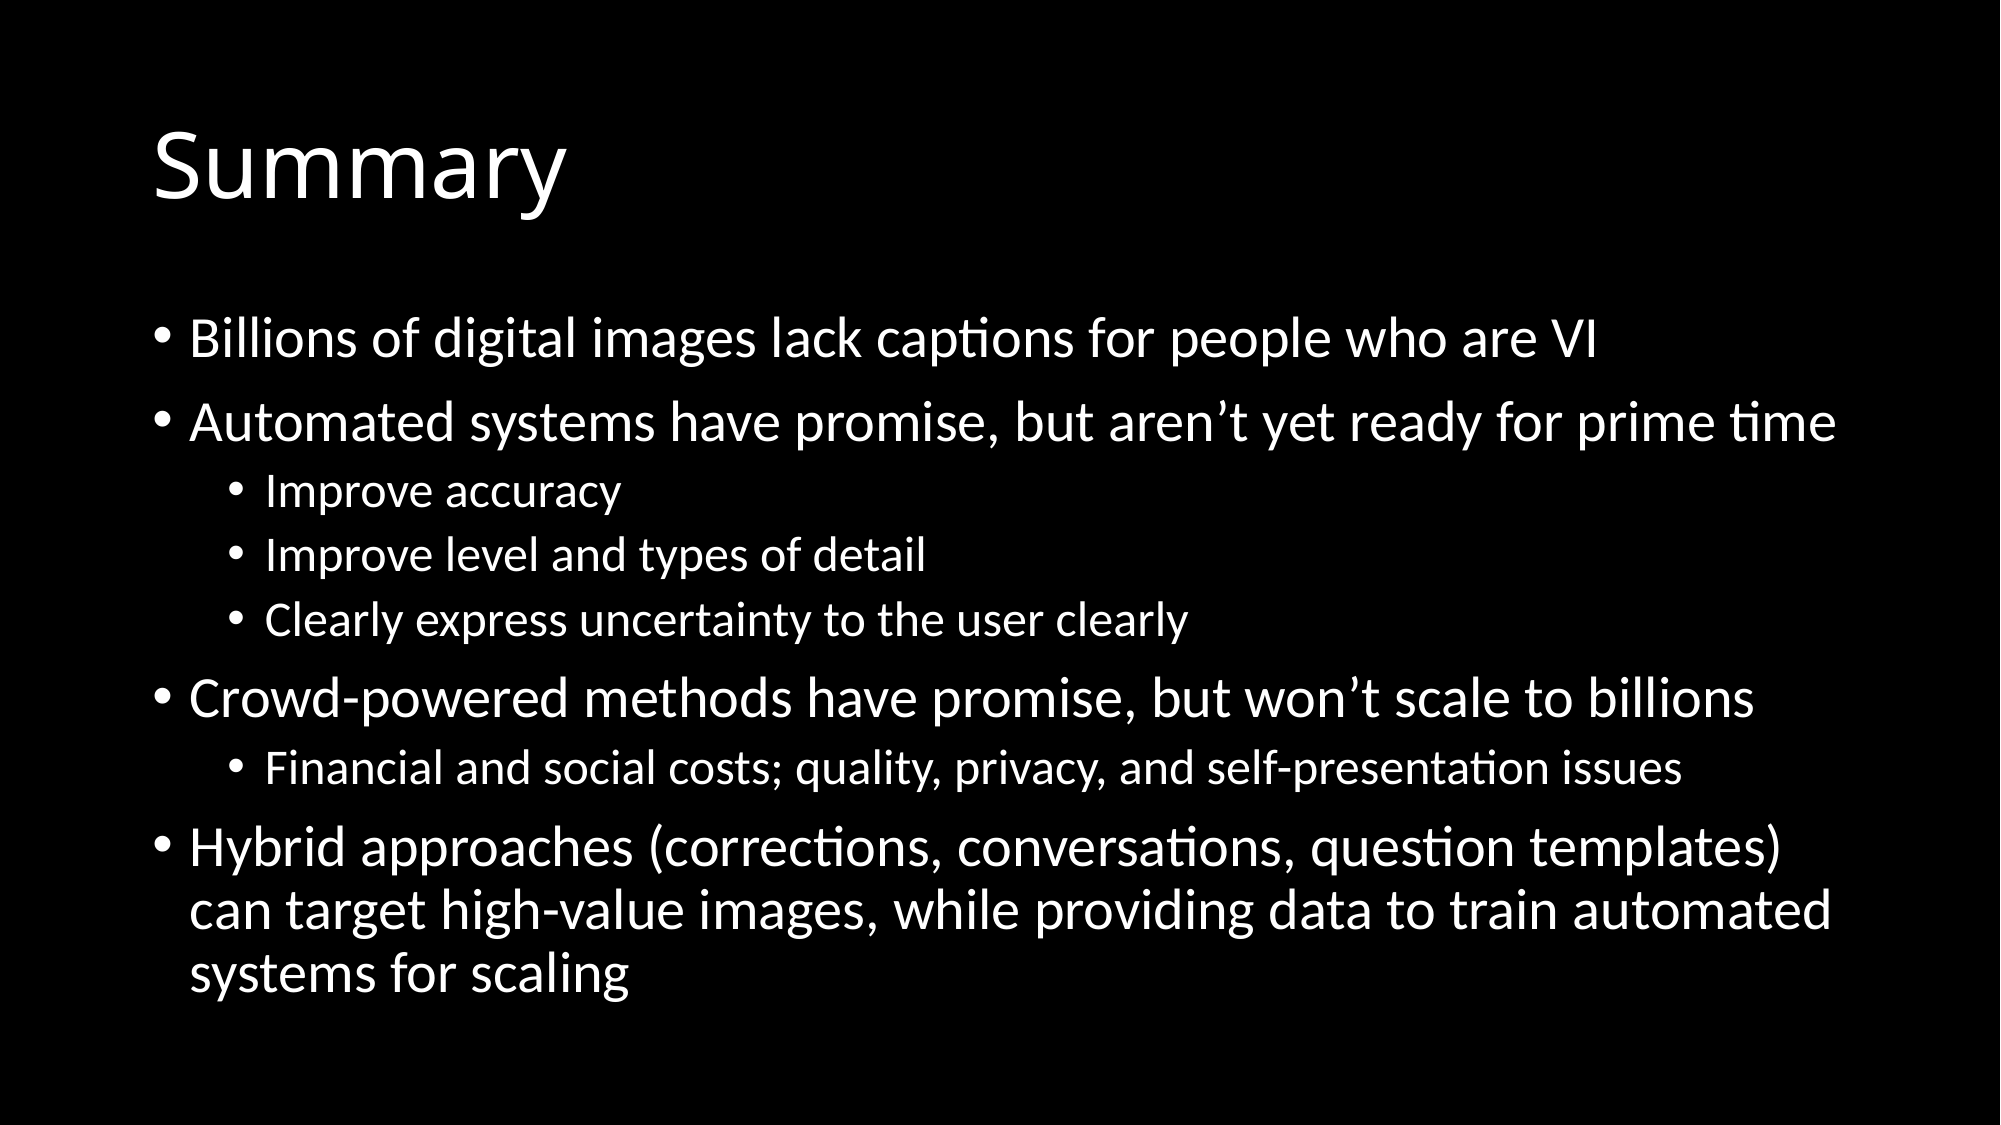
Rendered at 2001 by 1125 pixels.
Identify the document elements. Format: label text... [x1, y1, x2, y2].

title Summary [137, 59, 1863, 278]
list Billions of digital images lack captions for people who are VI Automated systems have promise, but aren’t yet ready for prime time Improve accuracy Improve level and types of detail Clearly express uncertainty to the user clearly Crowd-powered methods have promise, but won’t scale to billions Financial and social costs; quality, privacy, and self-presentation issues Hybrid approaches (corrections, conversations, question templates) can target high-value images, while providing data to train automated systems for scaling [137, 299, 1863, 1014]
